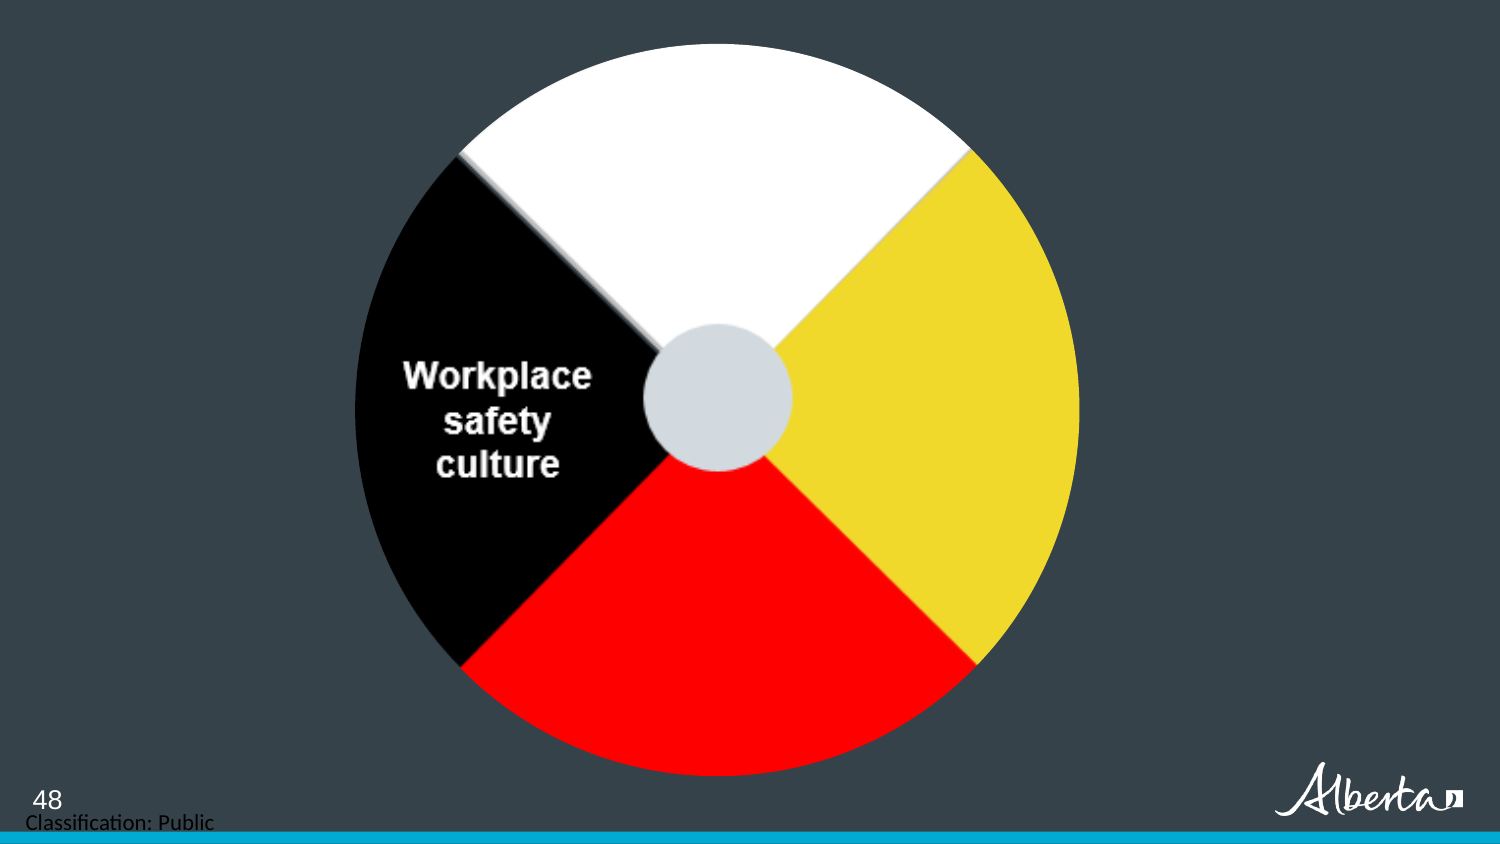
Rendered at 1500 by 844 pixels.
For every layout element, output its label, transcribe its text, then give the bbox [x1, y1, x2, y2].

slide_number 48 [17, 776, 356, 822]
picture [354, 43, 1080, 777]
picture [1275, 762, 1463, 816]
